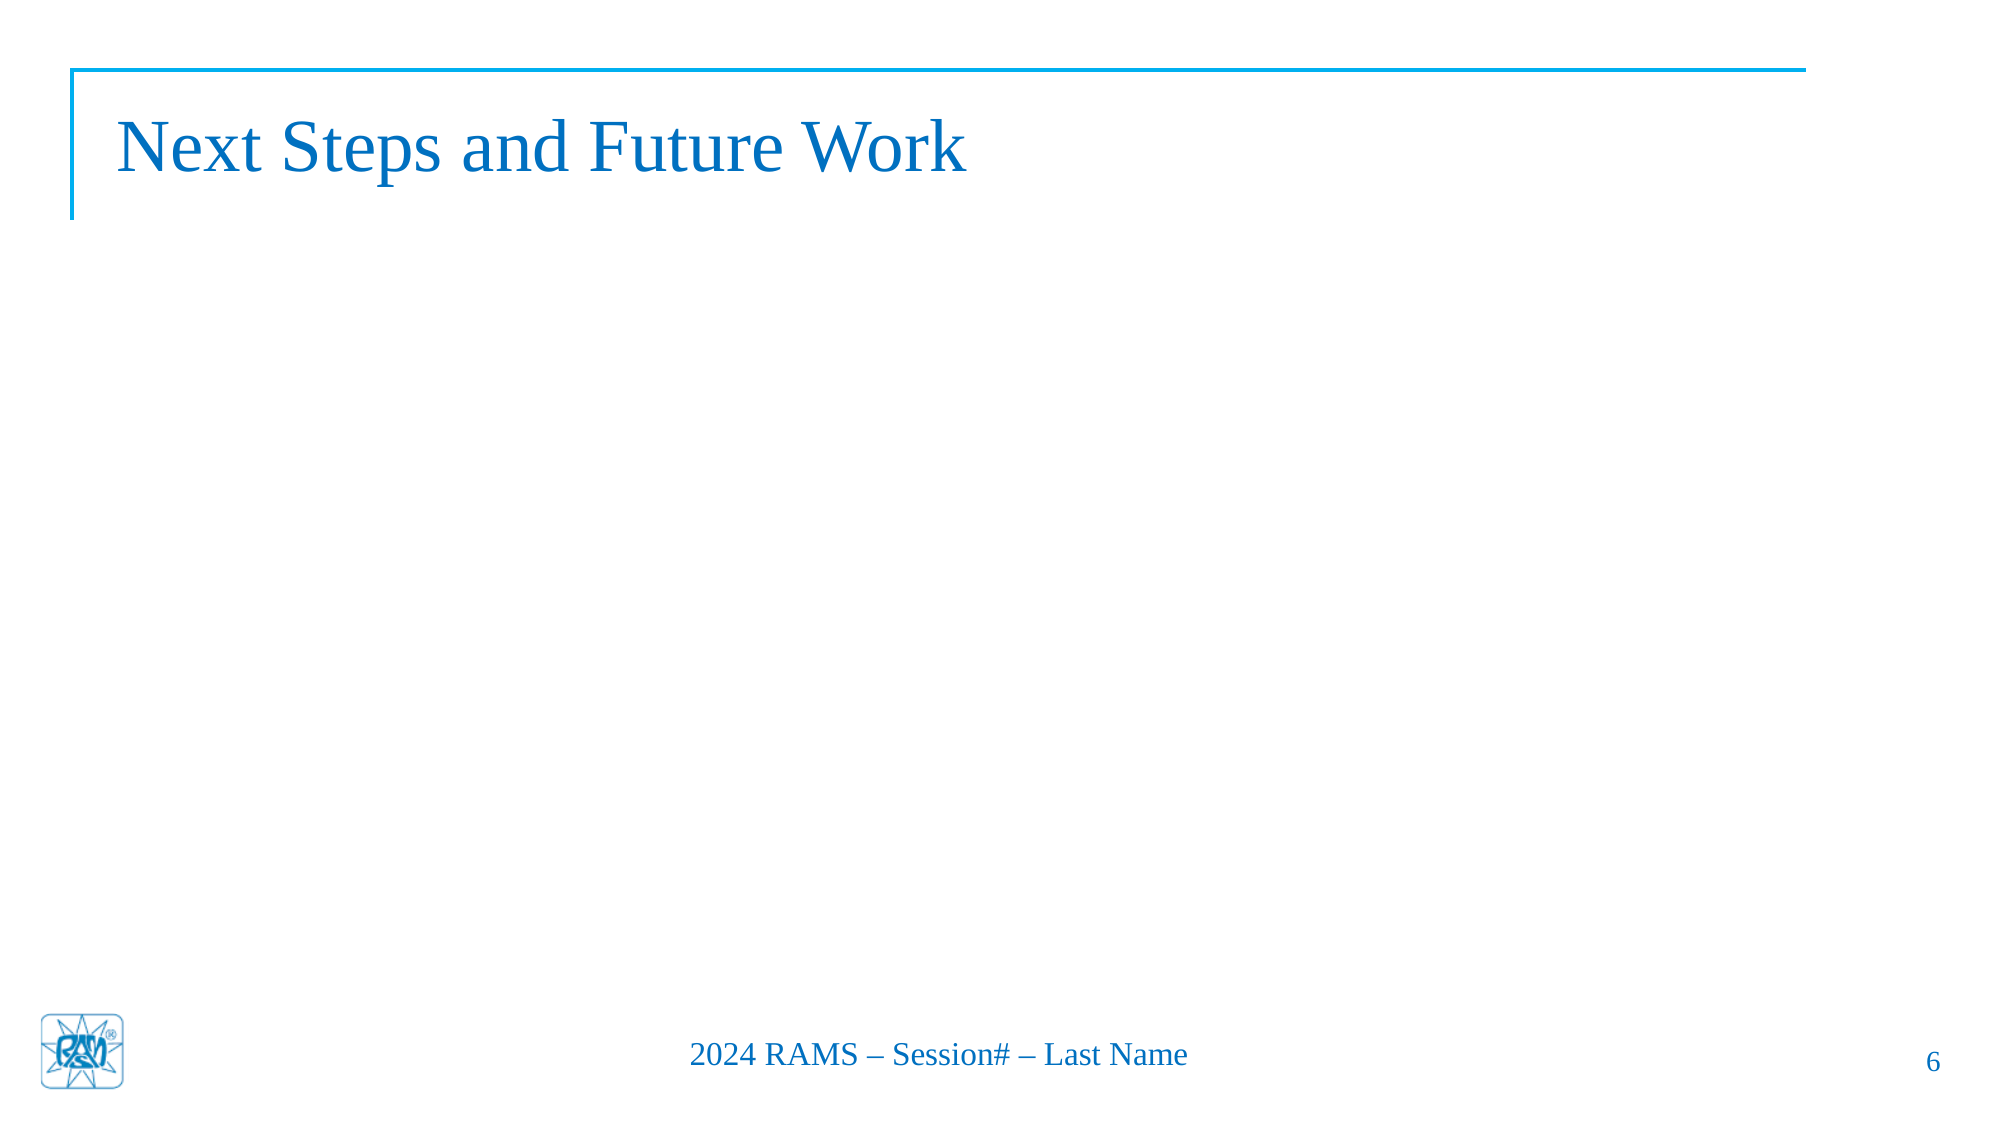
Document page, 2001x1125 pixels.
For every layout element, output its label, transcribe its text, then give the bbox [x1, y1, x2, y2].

picture [40, 1013, 129, 1090]
text_box Next Steps and Future Work [101, 88, 1452, 276]
